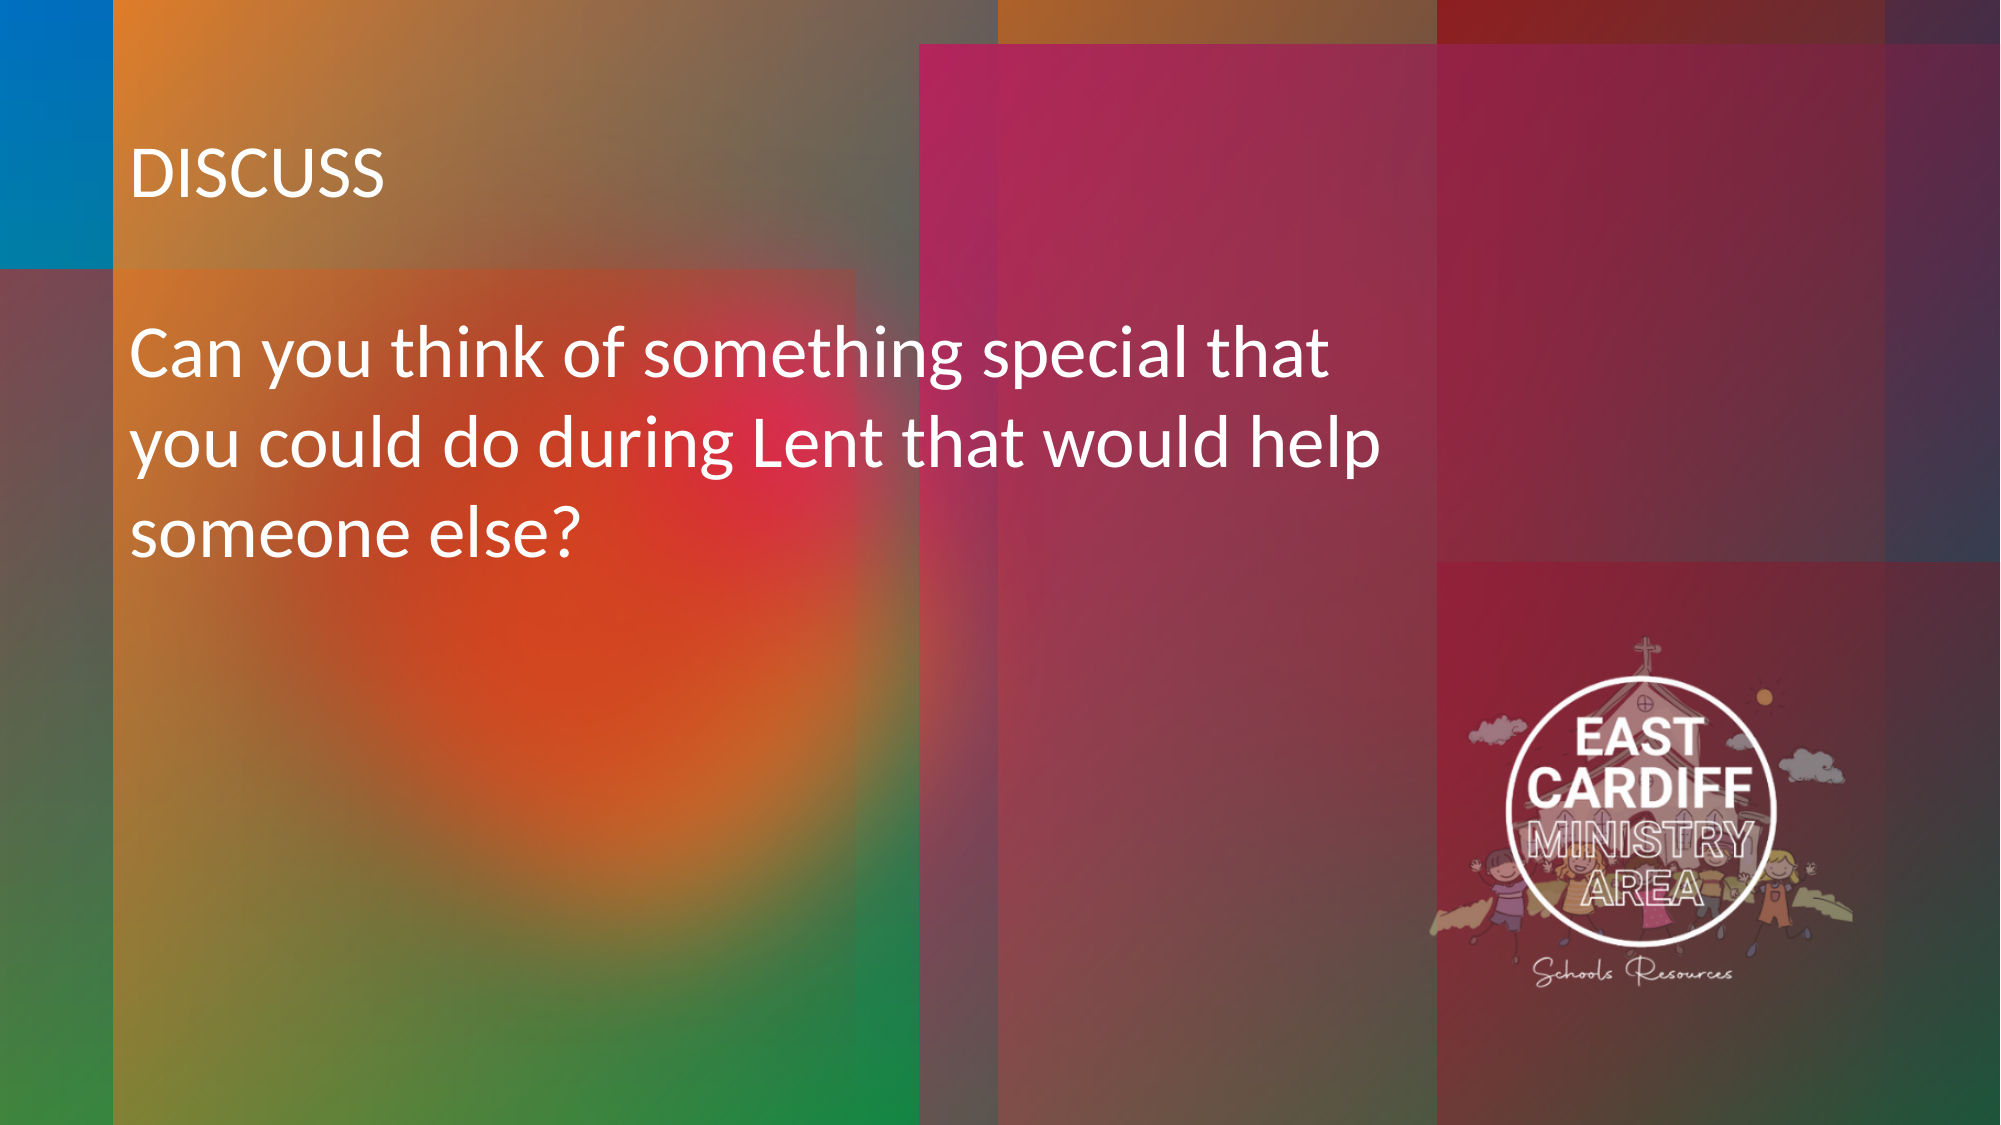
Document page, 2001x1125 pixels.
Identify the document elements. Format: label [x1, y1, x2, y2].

picture [1262, 432, 2000, 1125]
text_box [1125, 0, 2000, 1125]
text_box [0, 0, 1125, 1125]
